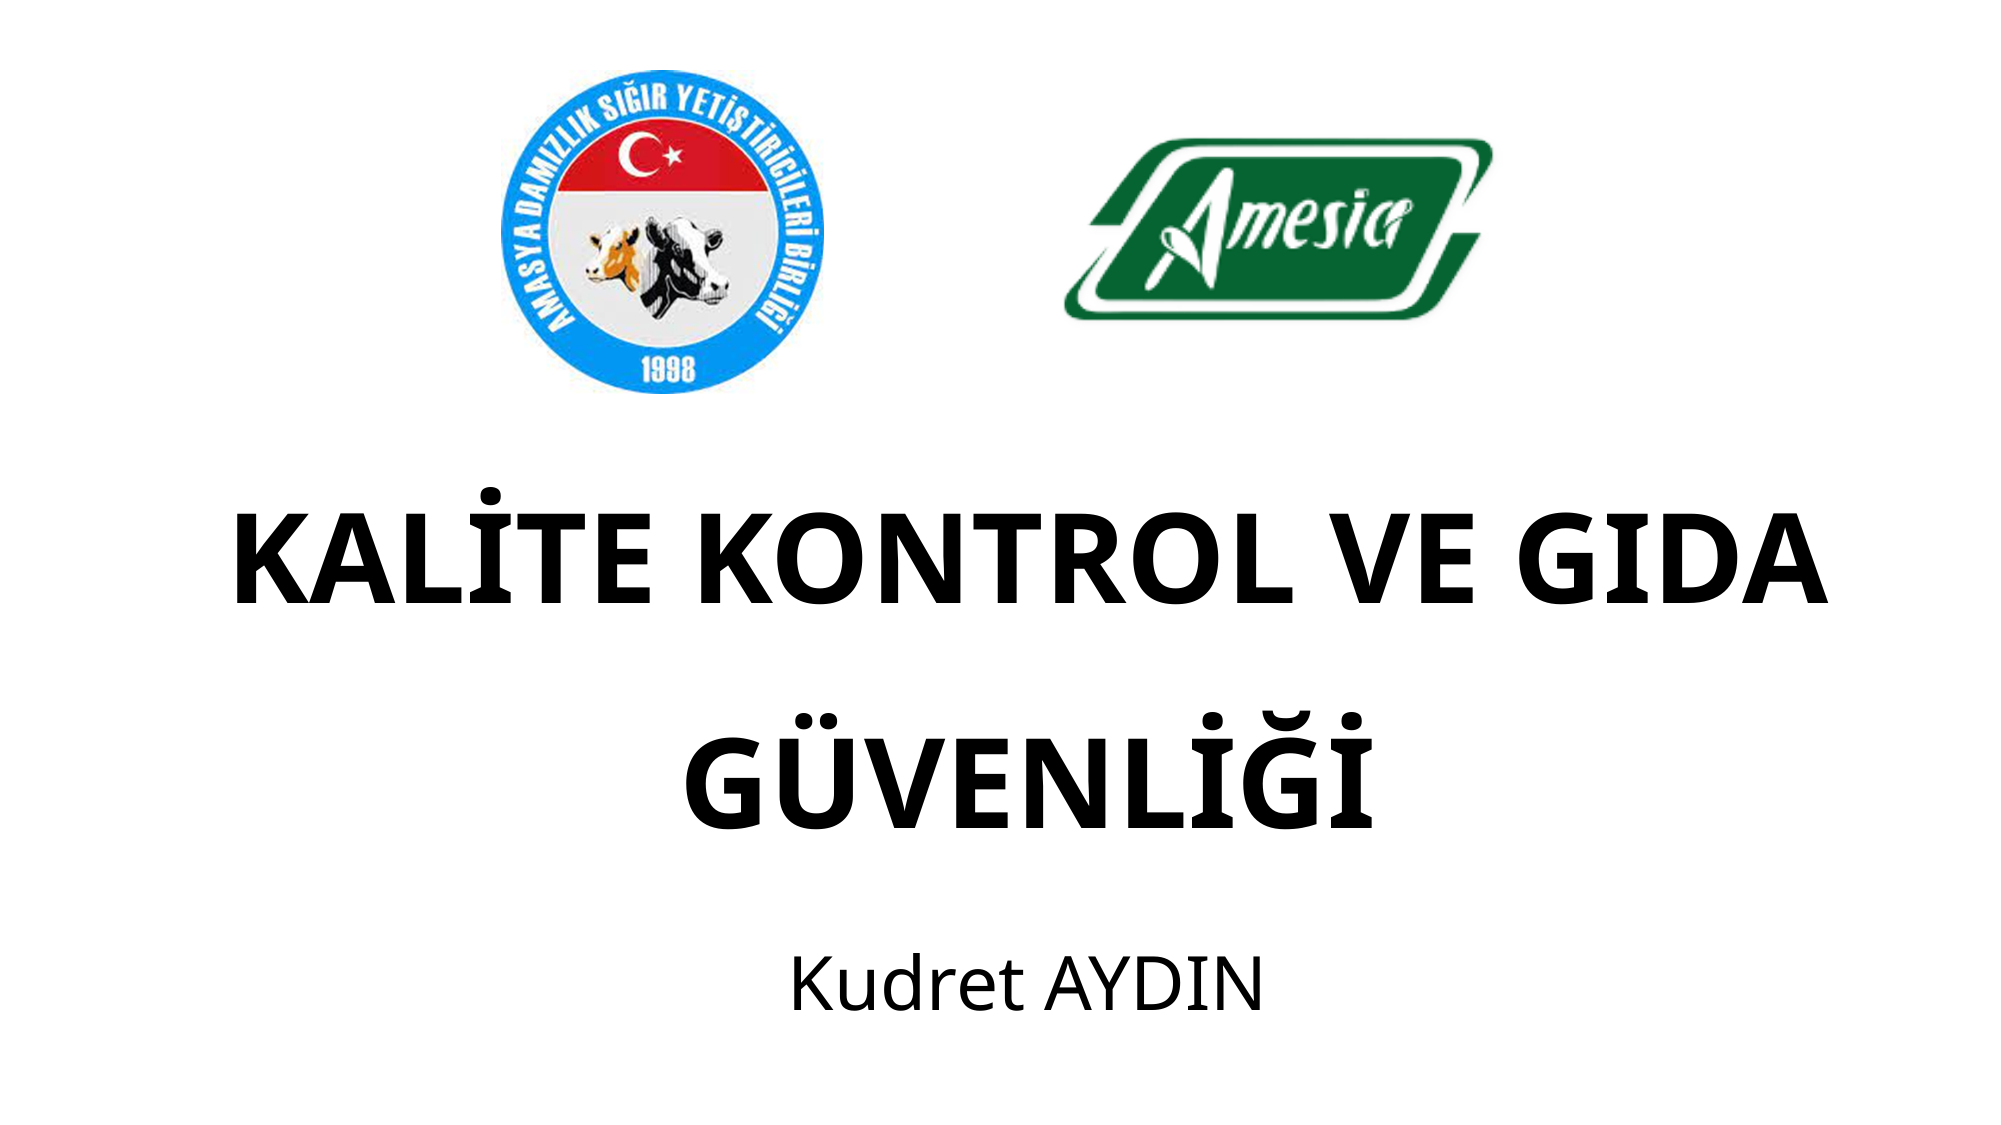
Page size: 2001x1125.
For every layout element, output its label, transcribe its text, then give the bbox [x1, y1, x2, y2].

picture [501, 70, 824, 394]
subtitle Kalite Kontrol ve gıda güvenliği Kudret AYDIN [27, 396, 2000, 1068]
picture [1060, 134, 1503, 330]
